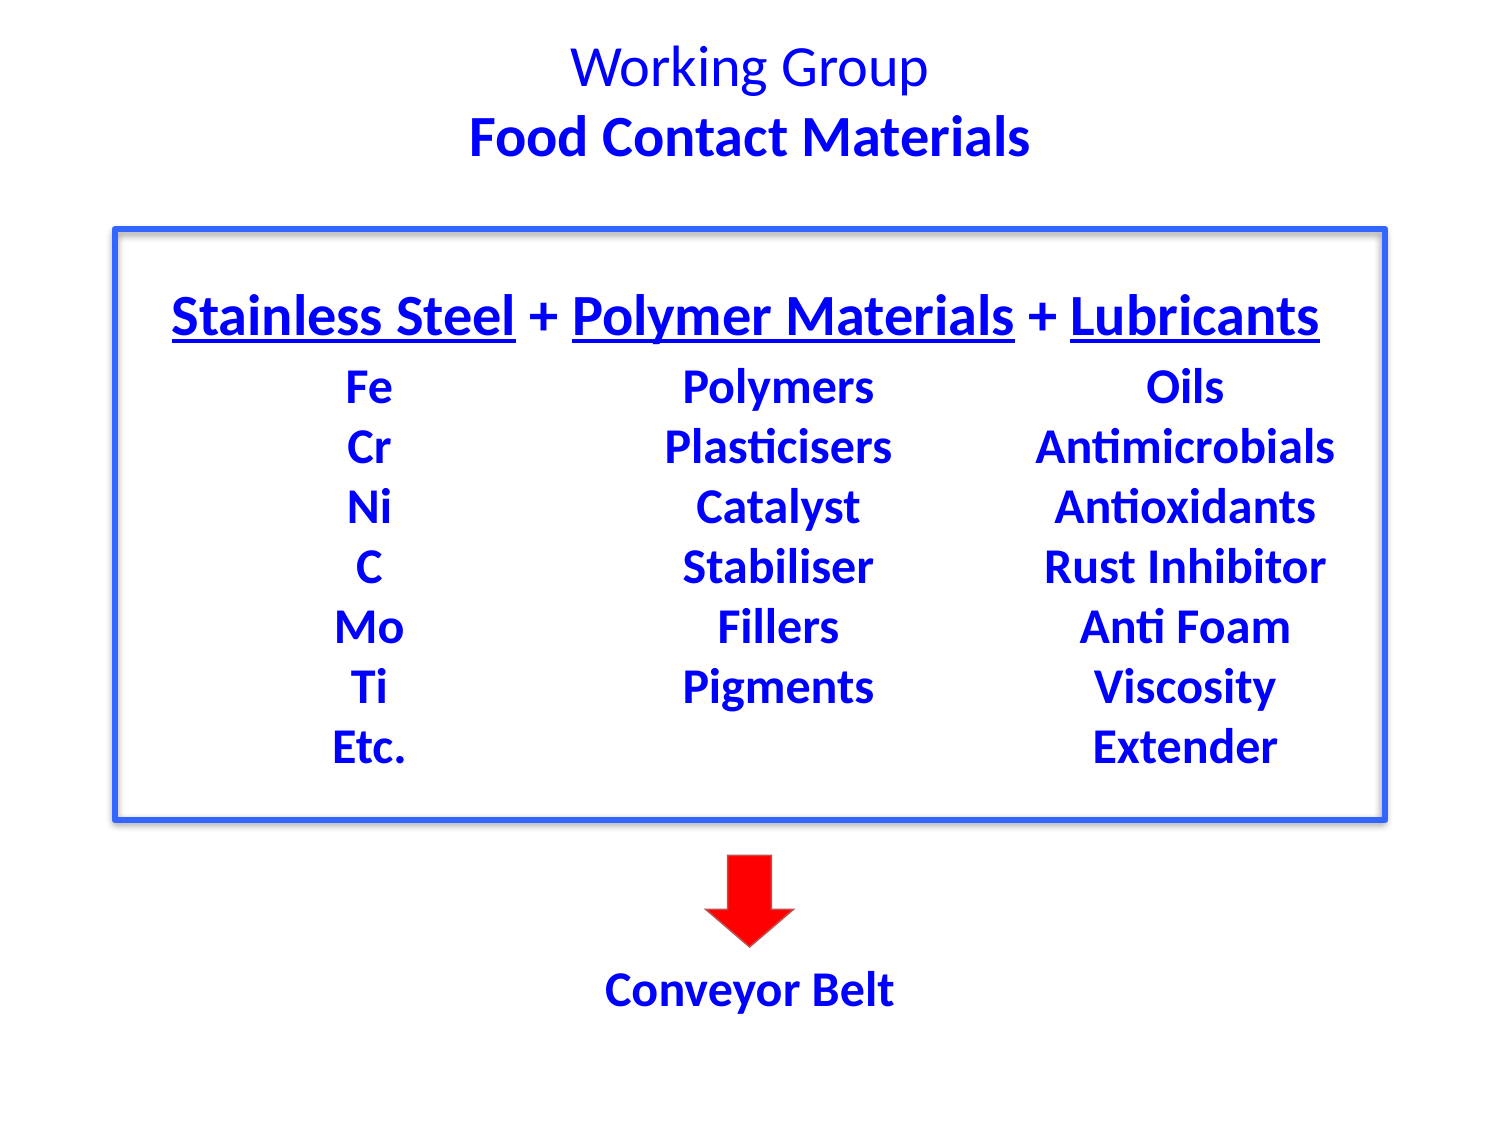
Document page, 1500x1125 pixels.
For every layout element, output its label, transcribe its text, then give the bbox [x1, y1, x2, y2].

text_box Conveyor Belt [93, 948, 1406, 1024]
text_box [98, 228, 1394, 821]
text_box Working Group Food Contact Materials [218, 20, 1282, 176]
text_box [705, 855, 794, 947]
